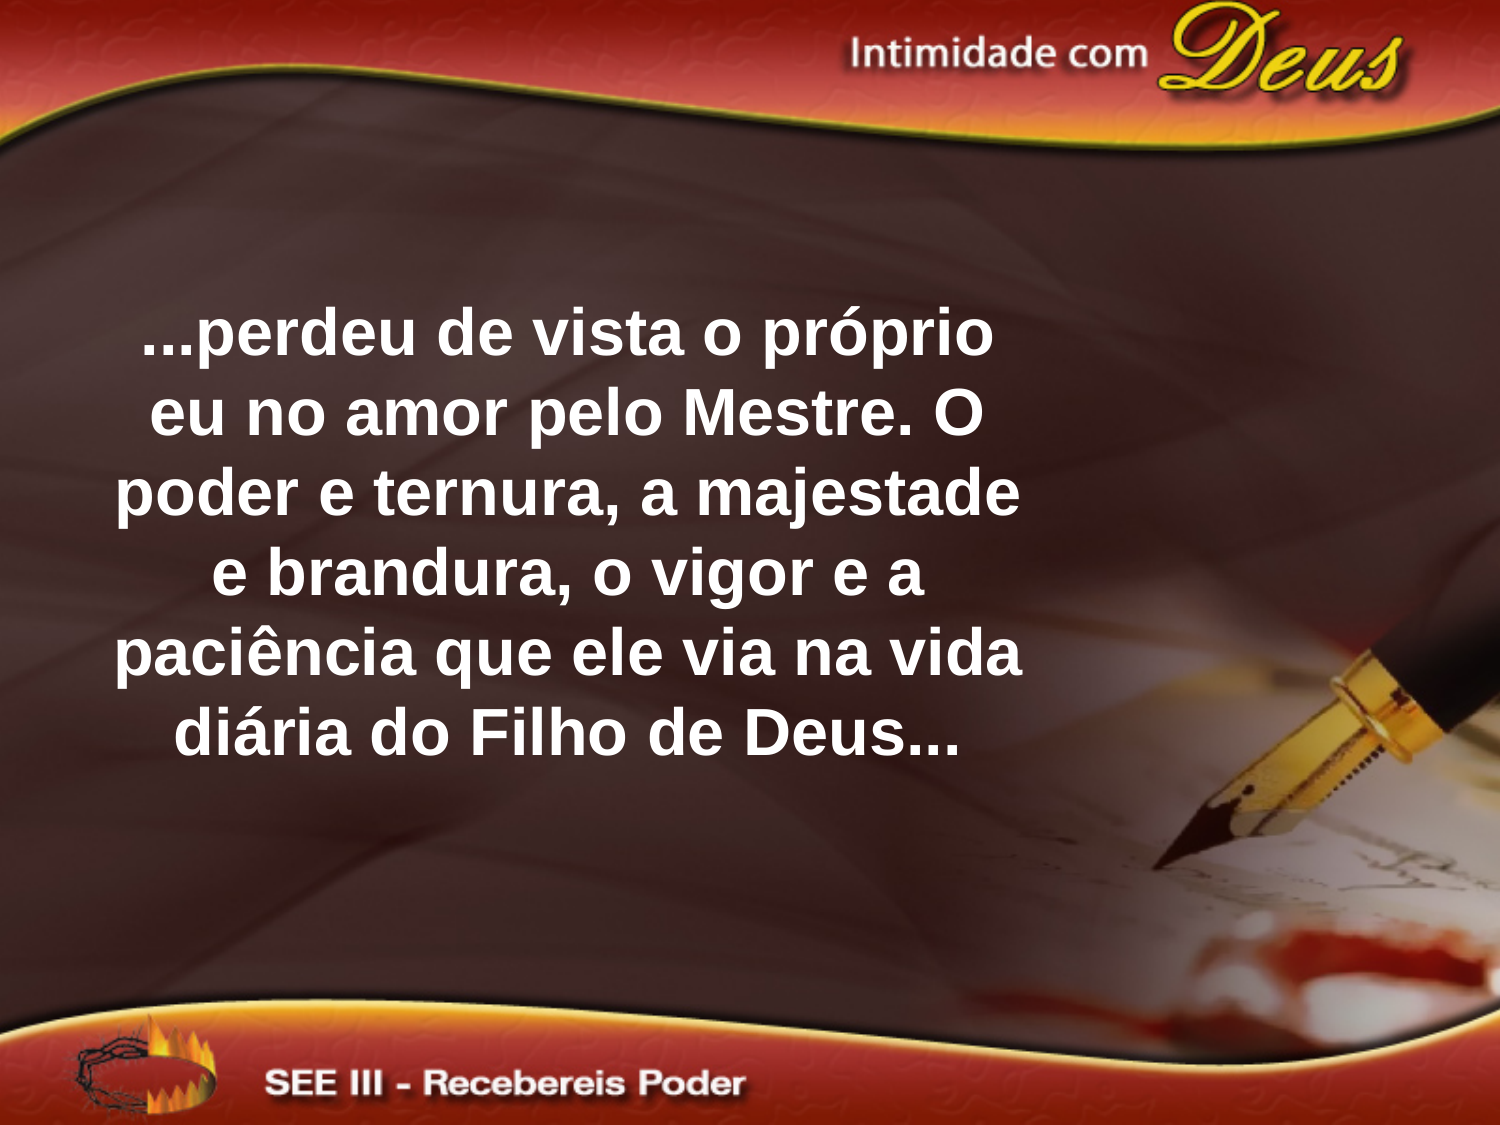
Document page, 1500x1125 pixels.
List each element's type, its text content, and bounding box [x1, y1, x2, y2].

picture [0, 0, 1500, 1125]
text_box ...perdeu de vista o próprio eu no amor pelo Mestre. O poder e ternura, a majestade e brandura, o vigor e a paciência que ele via na vida diária do Filho de Deus... [93, 281, 1043, 776]
